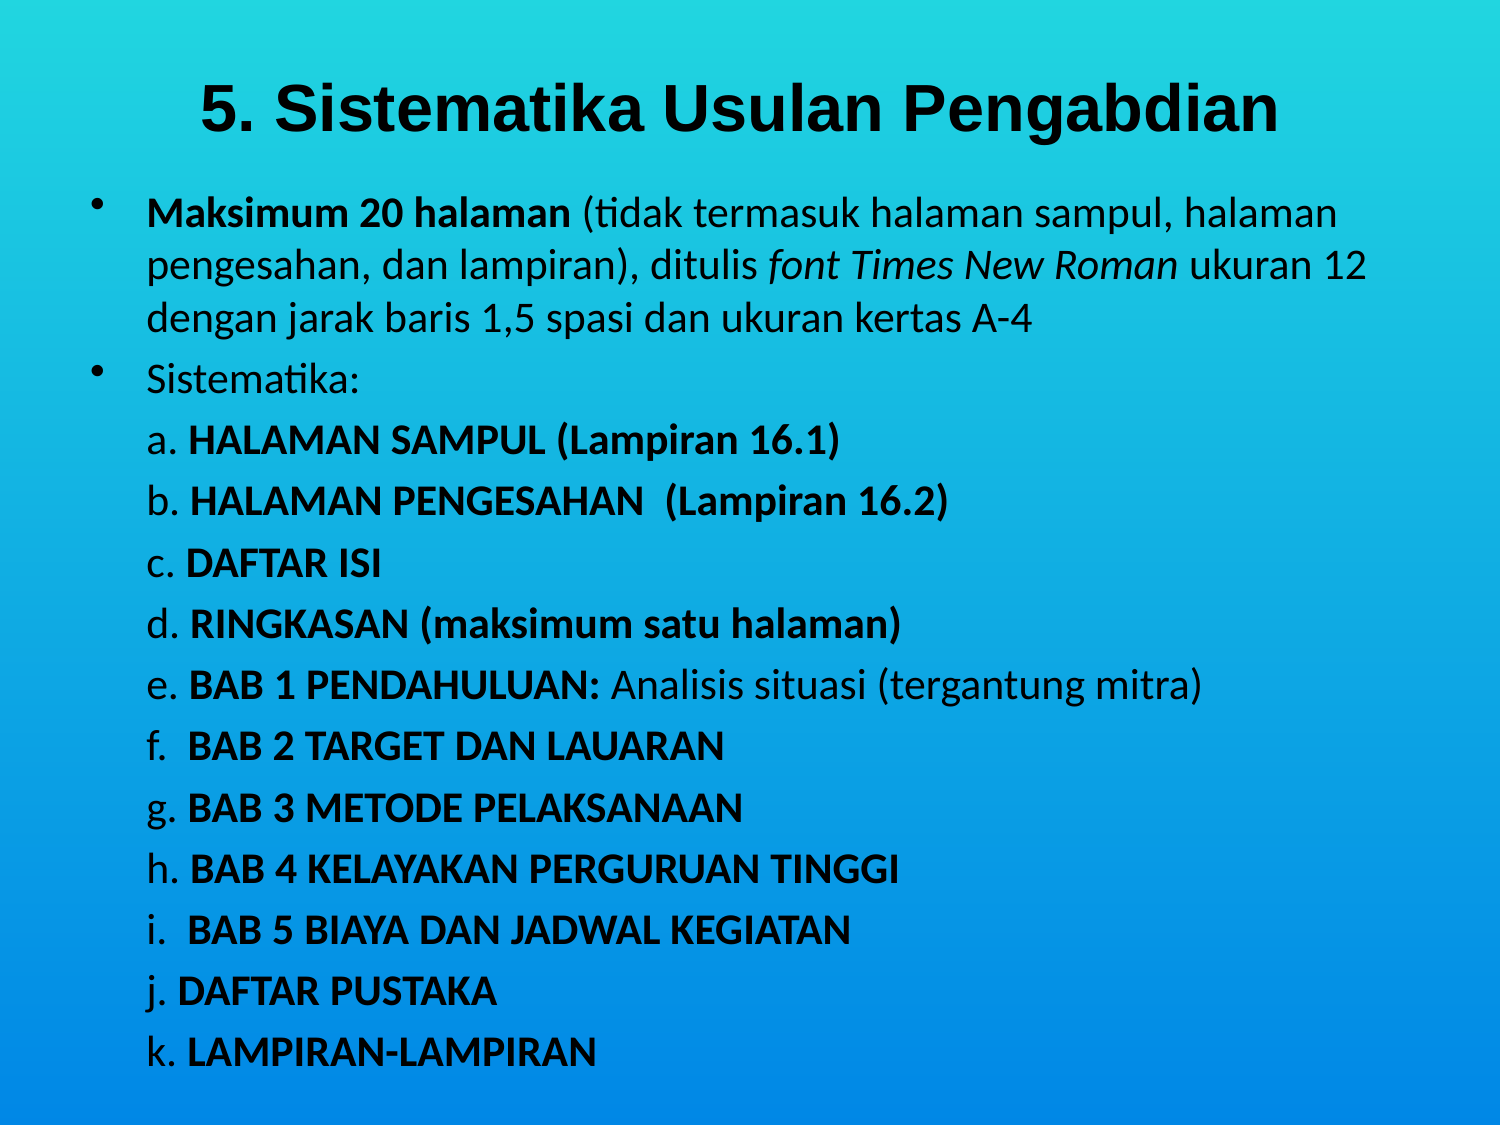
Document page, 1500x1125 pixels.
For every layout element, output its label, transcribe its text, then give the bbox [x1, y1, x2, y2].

title 5. Sistematika Usulan Pengabdian [74, 44, 1426, 165]
list Maksimum 20 halaman (tidak termasuk halaman sampul, halaman pengesahan, dan lampiran), ditulis font Times New Roman ukuran 12 dengan jarak baris 1,5 spasi dan ukuran kertas A-4 Sistematika: a. HALAMAN SAMPUL (Lampiran 16.1) b. HALAMAN PENGESAHAN (Lampiran 16.2) c. DAFTAR ISI d. RINGKASAN (maksimum satu halaman) e. BAB 1 PENDAHULUAN: Analisis situasi (tergantung mitra) f. BAB 2 TARGET DAN LAUARAN g. BAB 3 METODE PELAKSANAAN h. BAB 4 KELAYAKAN PERGURUAN TINGGI i. BAB 5 BIAYA DAN JADWAL KEGIATAN j. DAFTAR PUSTAKA k. LAMPIRAN-LAMPIRAN [74, 175, 1426, 919]
